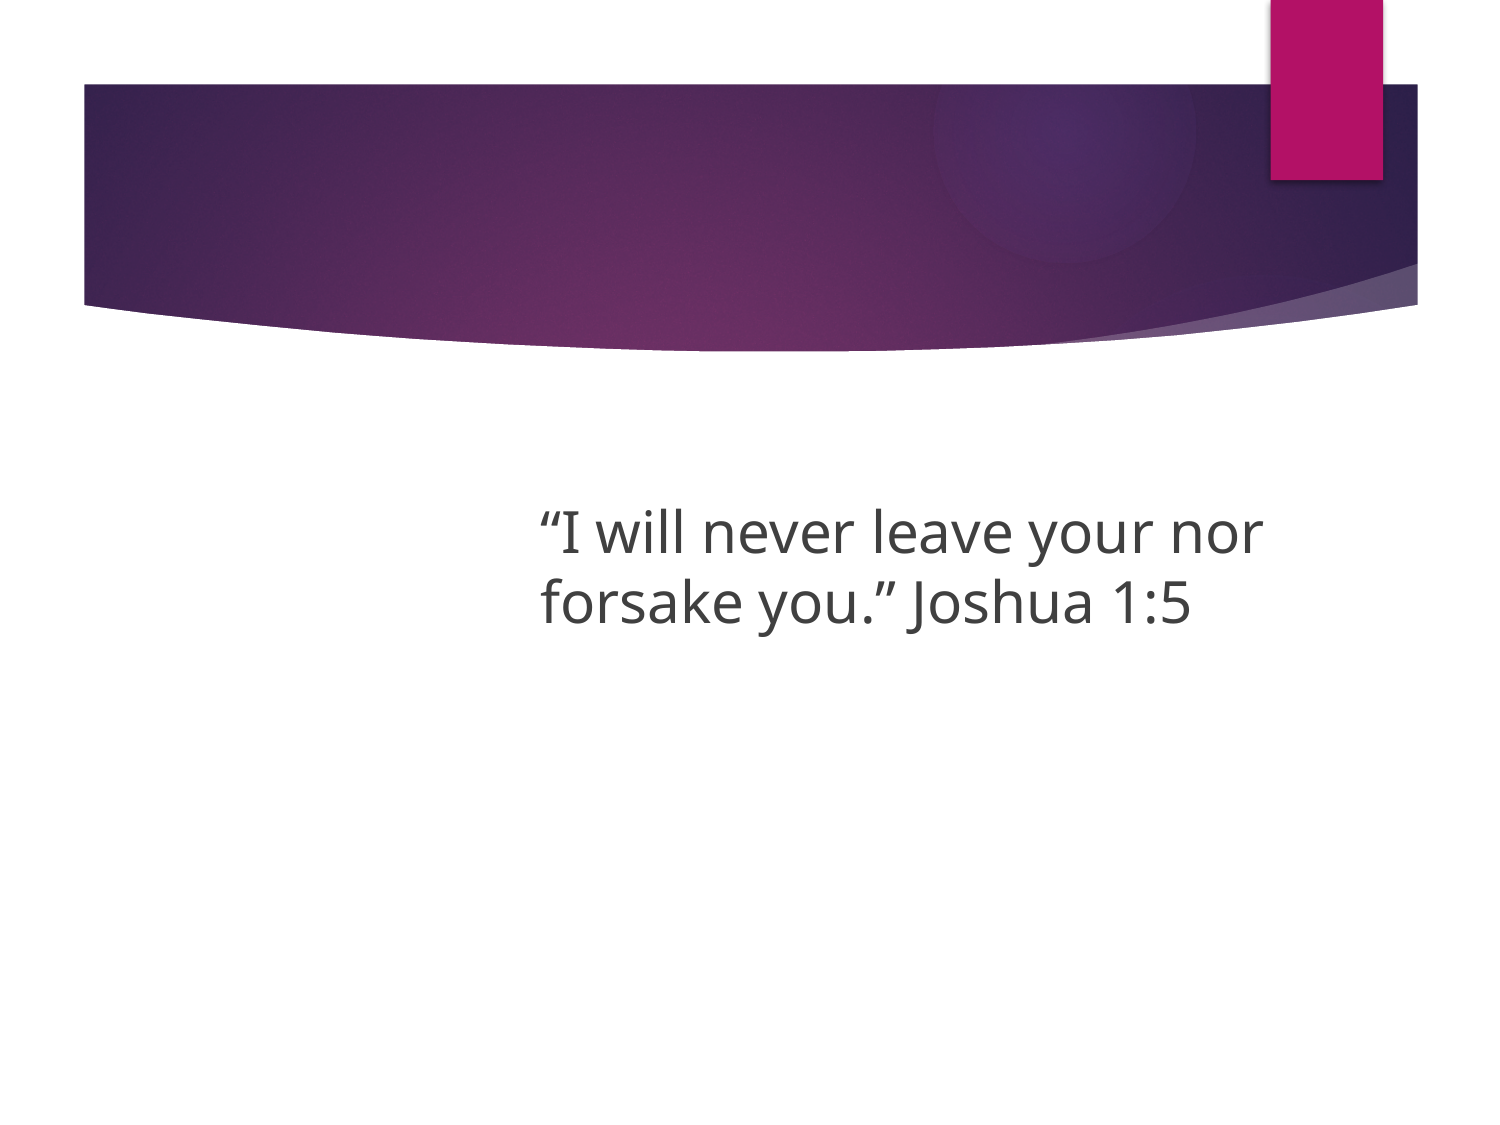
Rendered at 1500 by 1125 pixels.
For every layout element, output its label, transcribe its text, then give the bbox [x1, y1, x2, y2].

list “I will never leave your nor forsake you.” Joshua 1:5 [525, 487, 1350, 1125]
